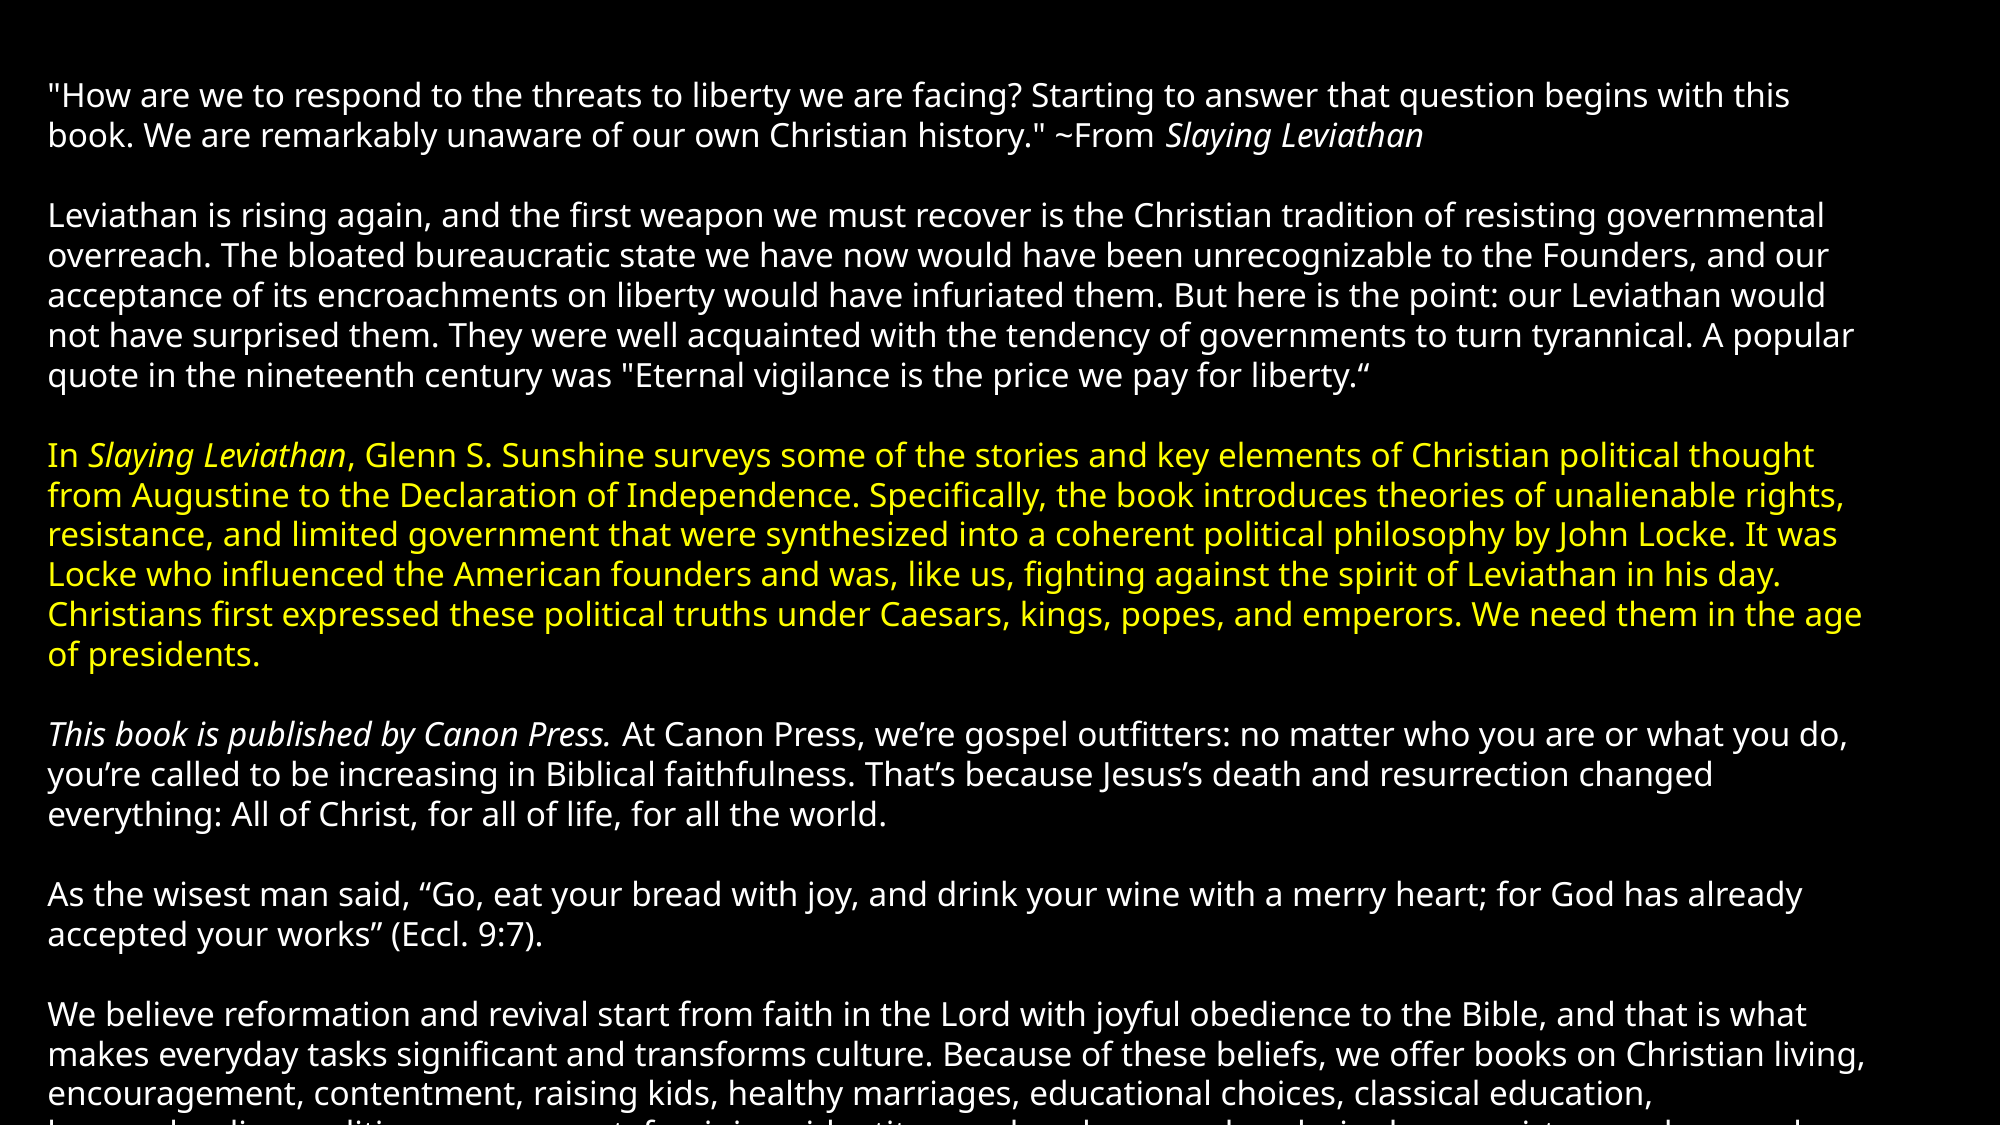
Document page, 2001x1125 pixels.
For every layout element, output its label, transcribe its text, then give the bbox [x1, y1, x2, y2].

text_box "How are we to respond to the threats to liberty we are facing? Starting to answer that question begins with this book. We are remarkably unaware of our own Christian history." ~From Slaying Leviathan Leviathan is rising again, and the first weapon we must recover is the Christian tradition of resisting governmental overreach. The bloated bureaucratic state we have now would have been unrecognizable to the Founders, and our acceptance of its encroachments on liberty would have infuriated them. But here is the point: our Leviathan would not have surprised them. They were well acquainted with the tendency of governments to turn tyrannical. A popular quote in the nineteenth century was "Eternal vigilance is the price we pay for liberty.“ In Slaying Leviathan, Glenn S. Sunshine surveys some of the stories and key elements of Christian political thought from Augustine to the Declaration of Independence. Specifically, the book introduces theories of unalienable rights, resistance, and limited government that were synthesized into a coherent political philosophy by John Locke. It was Locke who influenced the American founders and was, like us, fighting against the spirit of Leviathan in his day. Christians first expressed these political truths under Caesars, kings, popes, and emperors. We need them in the age of presidents. This book is published by Canon Press. At Canon Press, we’re gospel outfitters: no matter who you are or what you do, you’re called to be increasing in Biblical faithfulness. That’s because Jesus’s death and resurrection changed everything: All of Christ, for all of life, for all the world. As the wisest man said, “Go, eat your bread with joy, and drink your wine with a merry heart; for God has already accepted your works” (Eccl. 9:7). We believe reformation and revival start from faith in the Lord with joyful obedience to the Bible, and that is what makes everyday tasks significant and transforms culture. Because of these beliefs, we offer books on Christian living, encouragement, contentment, raising kids, healthy marriages, educational choices, classical education, homeschooling, politics, government, feminism, identity, manhood, womanhood, singleness, virtue, and so much more. [32, 67, 1901, 1125]
